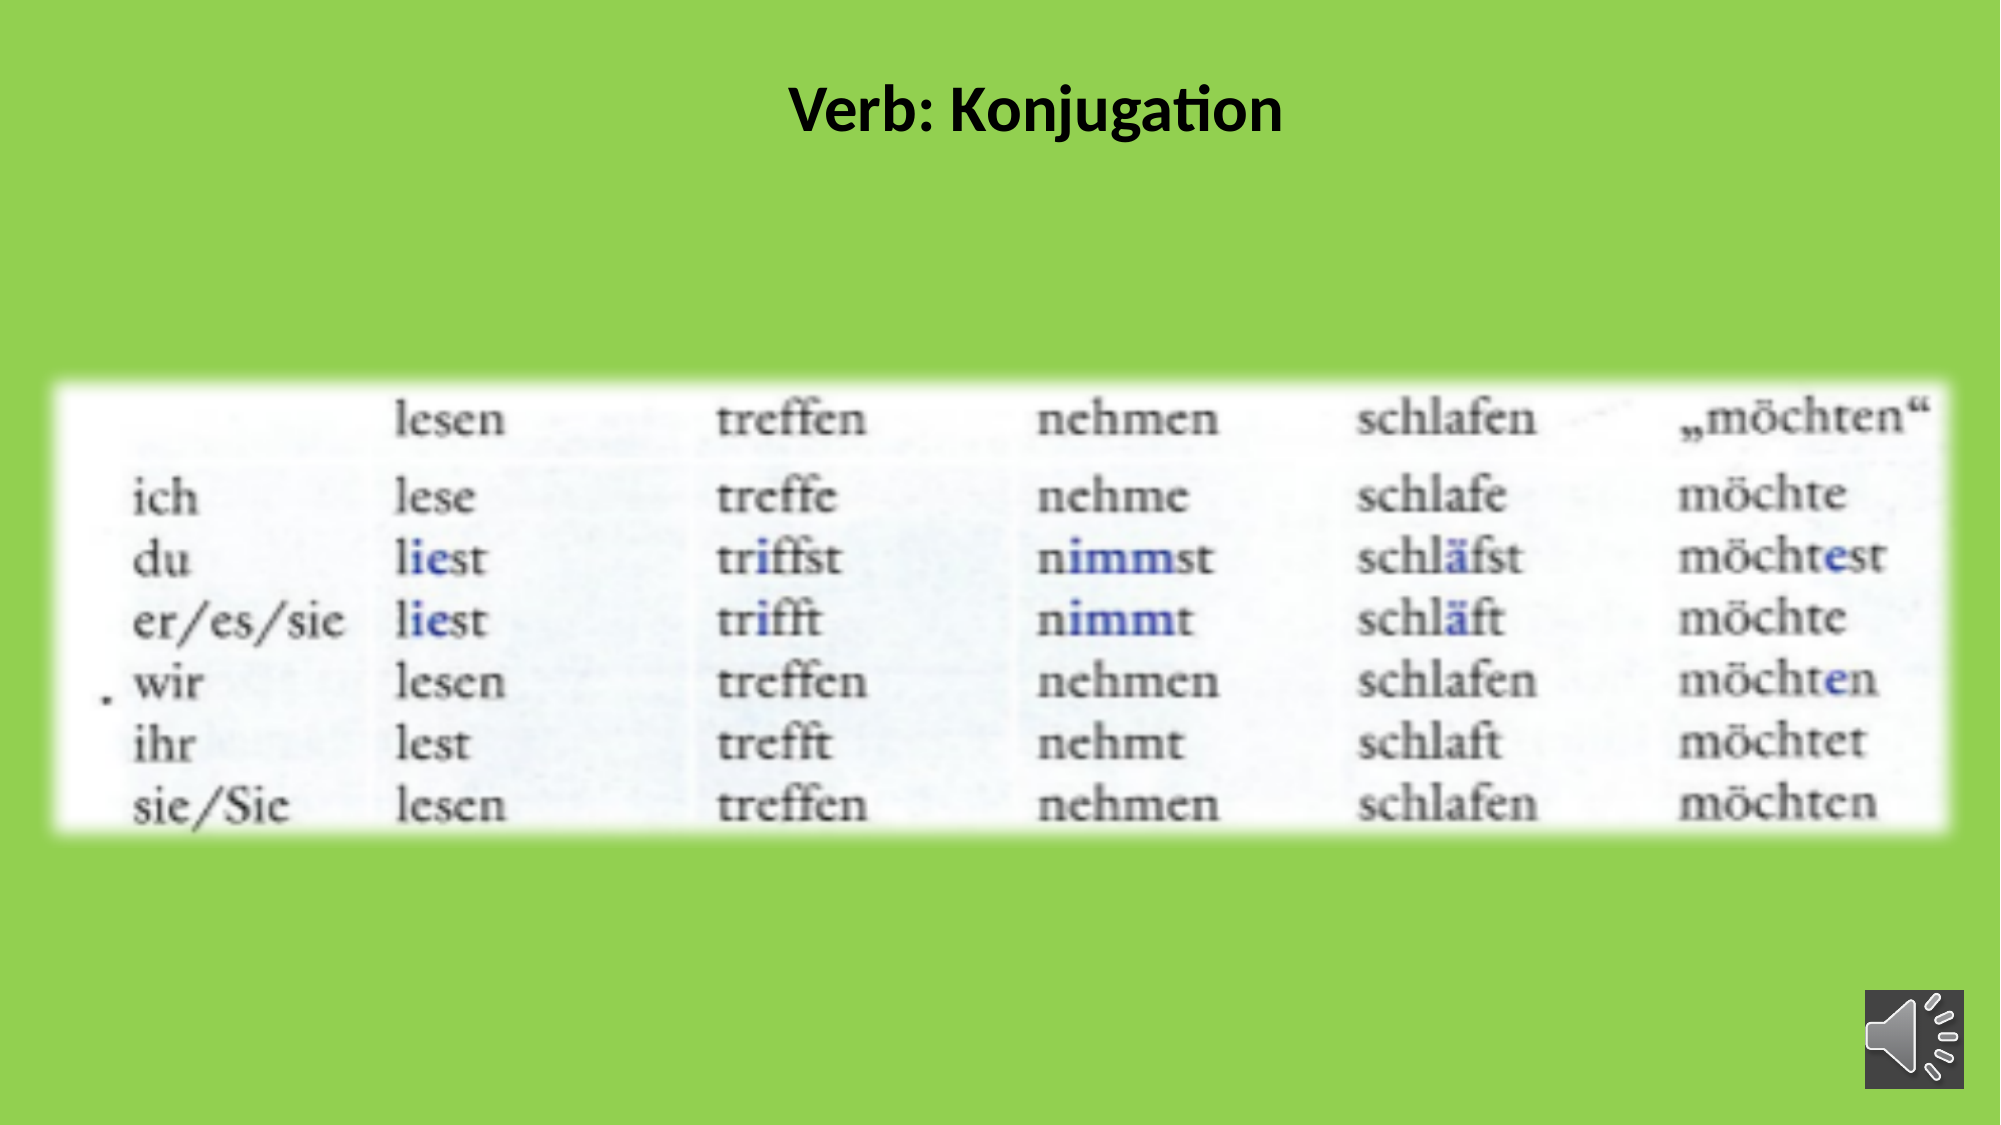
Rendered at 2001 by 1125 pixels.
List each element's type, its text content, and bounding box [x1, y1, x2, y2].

picture [1864, 989, 1965, 1090]
text_box Verb: Konjugation [566, 56, 1507, 152]
picture [37, 365, 1965, 848]
